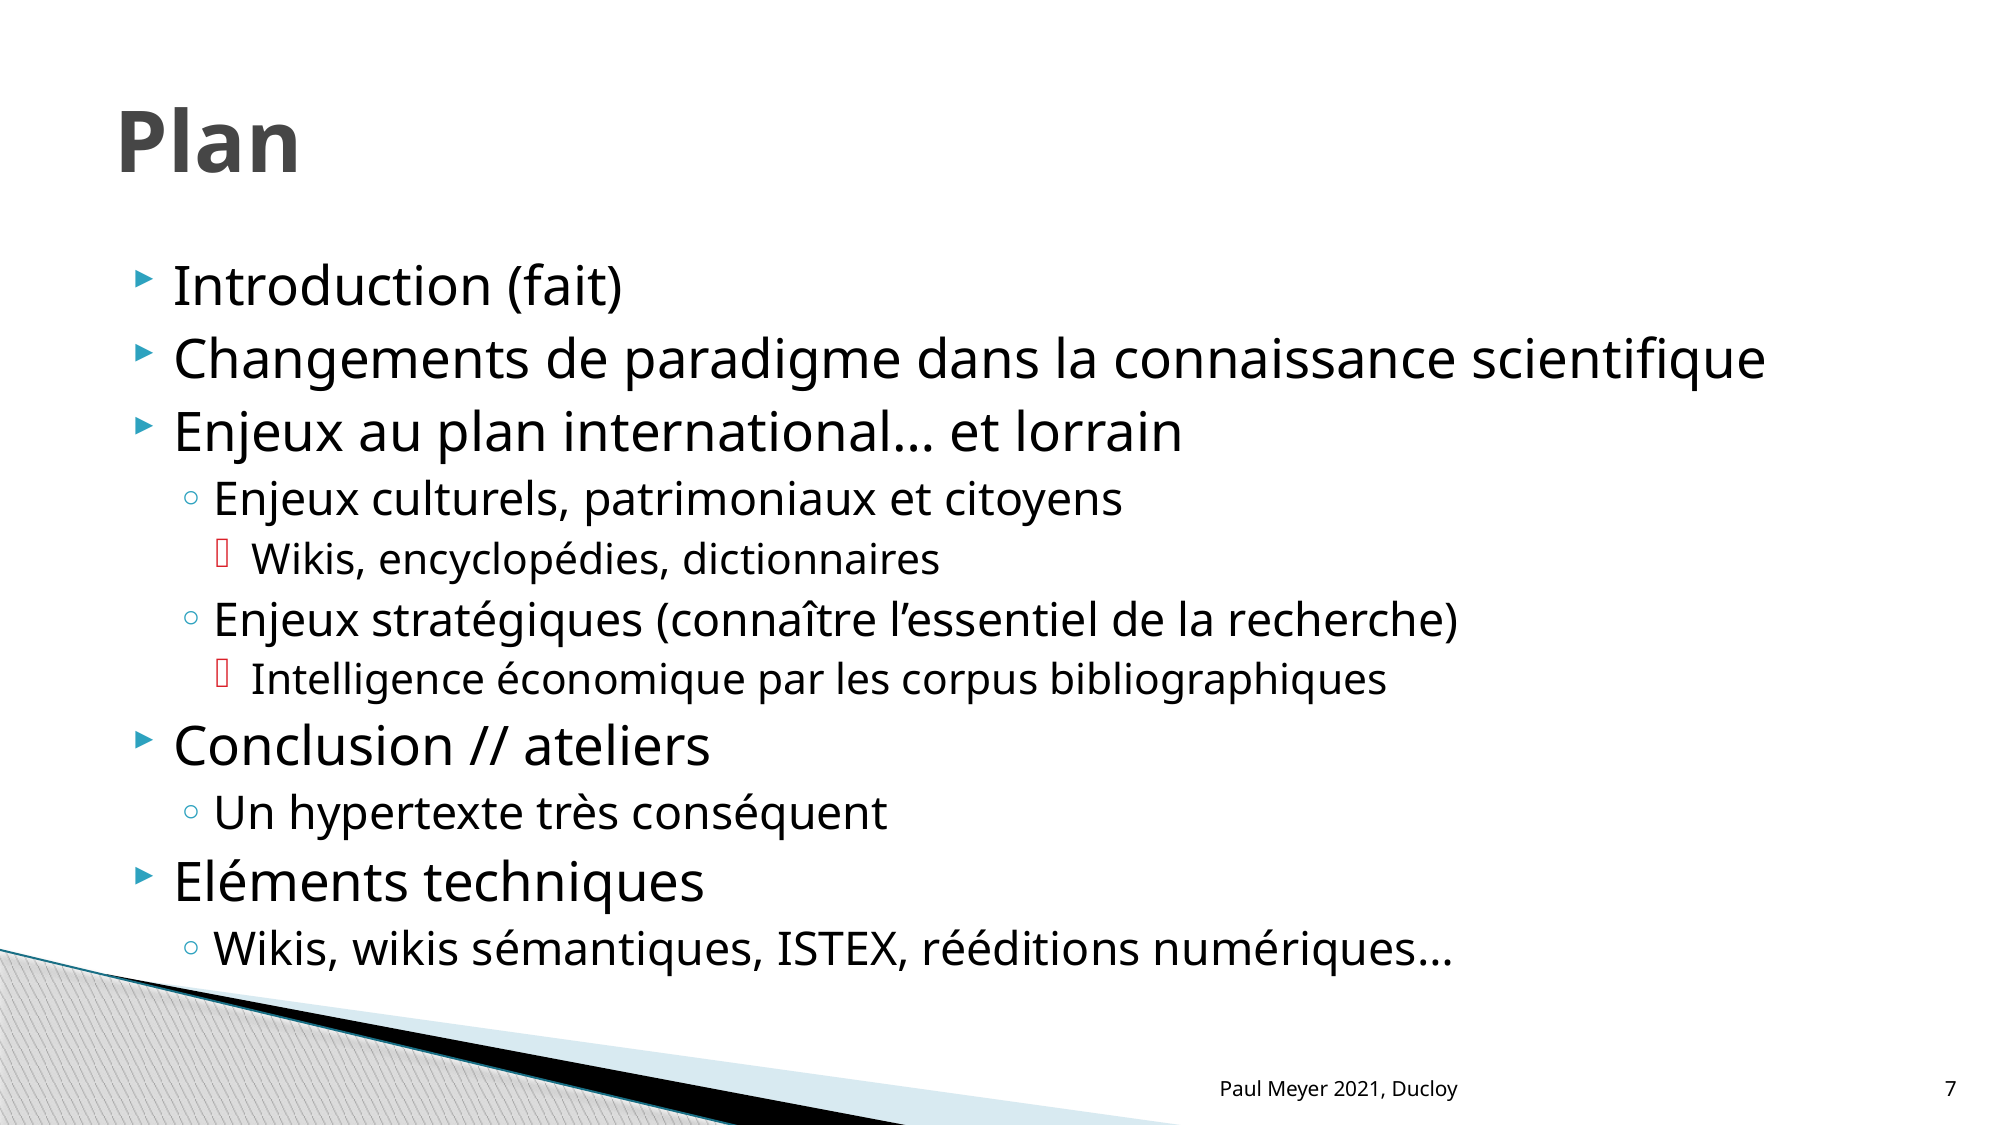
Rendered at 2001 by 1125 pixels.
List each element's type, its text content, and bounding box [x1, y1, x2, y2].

slide_number 7 [1891, 1051, 1972, 1112]
list Introduction (fait) Changements de paradigme dans la connaissance scientifique Enjeux au plan international… et lorrain Enjeux culturels, patrimoniaux et citoyens Wikis, encyclopédies, dictionnaires Enjeux stratégiques (connaître l’essentiel de la recherche) Intelligence économique par les corpus bibliographiques Conclusion // ateliers Un hypertexte très conséquent Eléments techniques Wikis, wikis sémantiques, ISTEX, rééditions numériques… [99, 242, 1900, 986]
title Plan [99, 45, 1900, 233]
footer Paul Meyer 2021, Ducloy [957, 1051, 1473, 1112]
